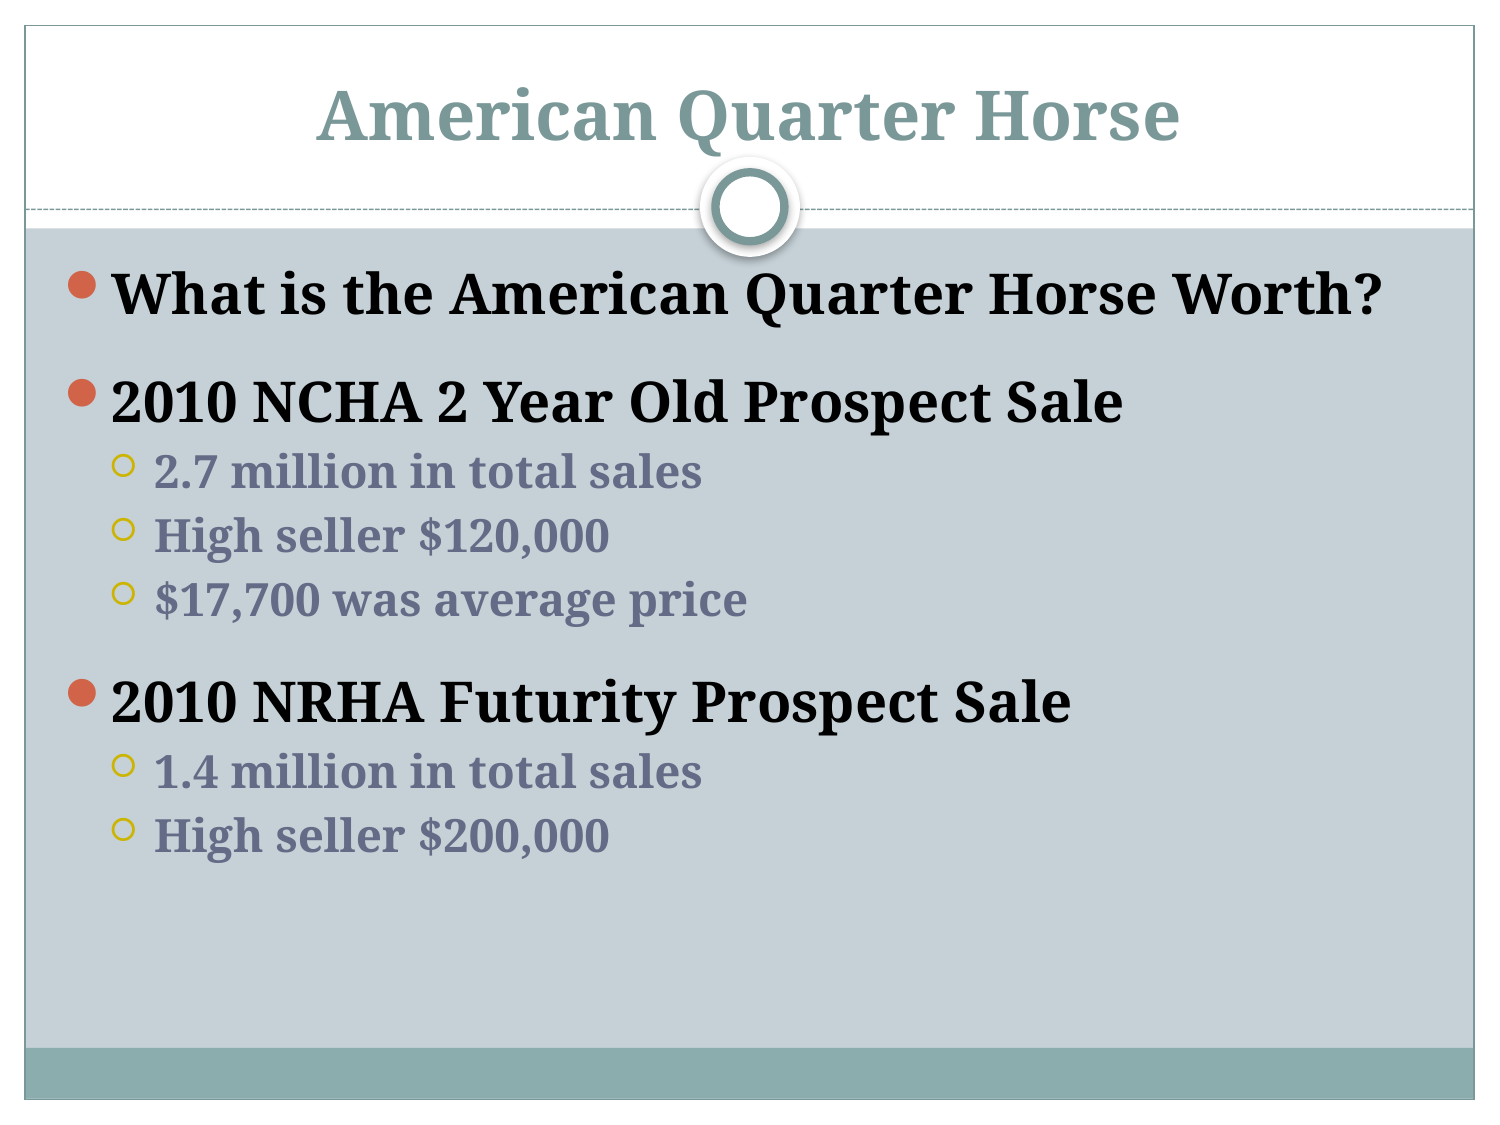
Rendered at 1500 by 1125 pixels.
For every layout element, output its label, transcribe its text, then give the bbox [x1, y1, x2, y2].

list What is the American Quarter Horse Worth? 2010 NCHA 2 Year Old Prospect Sale 2.7 million in total sales High seller $120,000 $17,700 was average price 2010 NRHA Futurity Prospect Sale 1.4 million in total sales High seller $200,000 [49, 250, 1445, 1001]
title American Quarter Horse [49, 37, 1450, 162]
